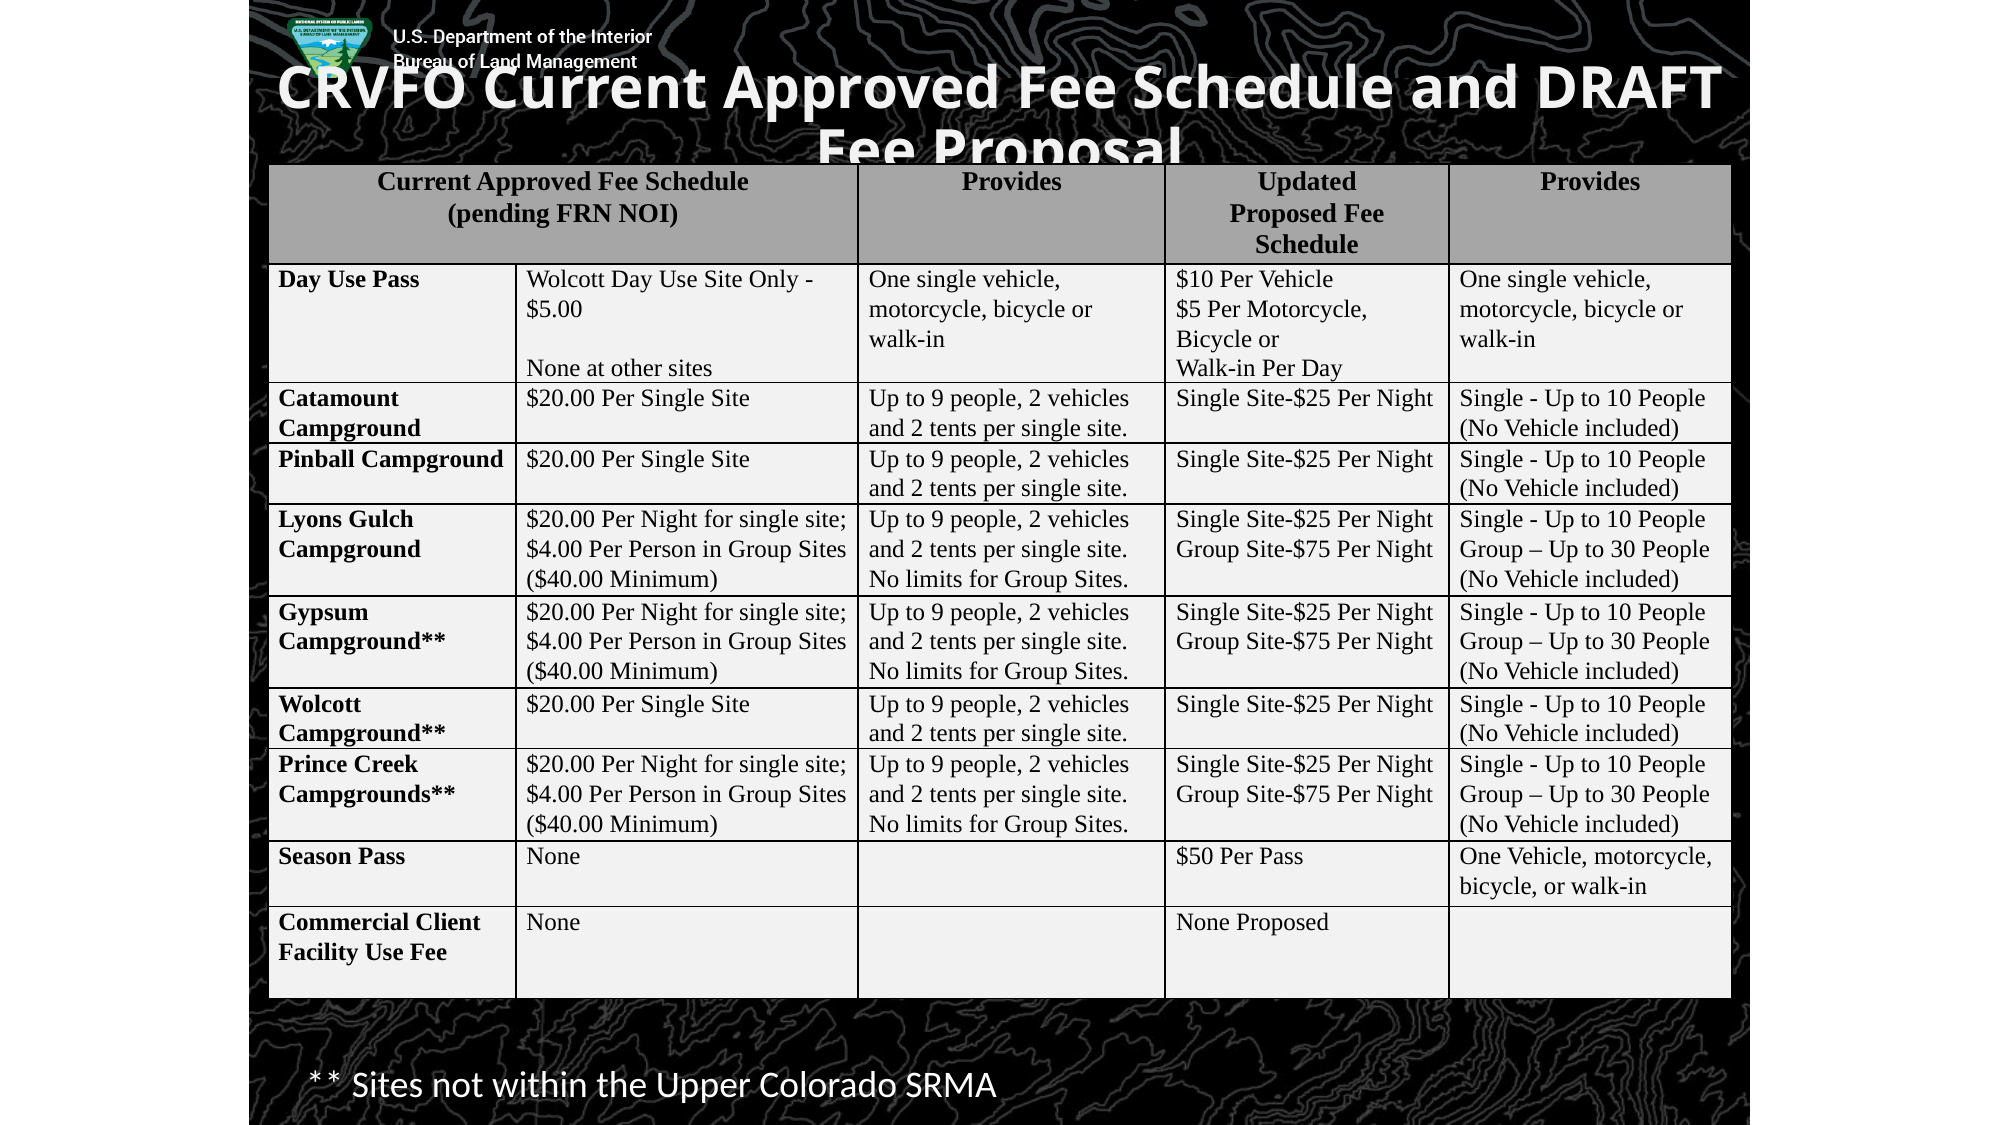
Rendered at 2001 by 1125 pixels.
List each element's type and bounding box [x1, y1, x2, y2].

picture [249, 0, 1750, 1125]
